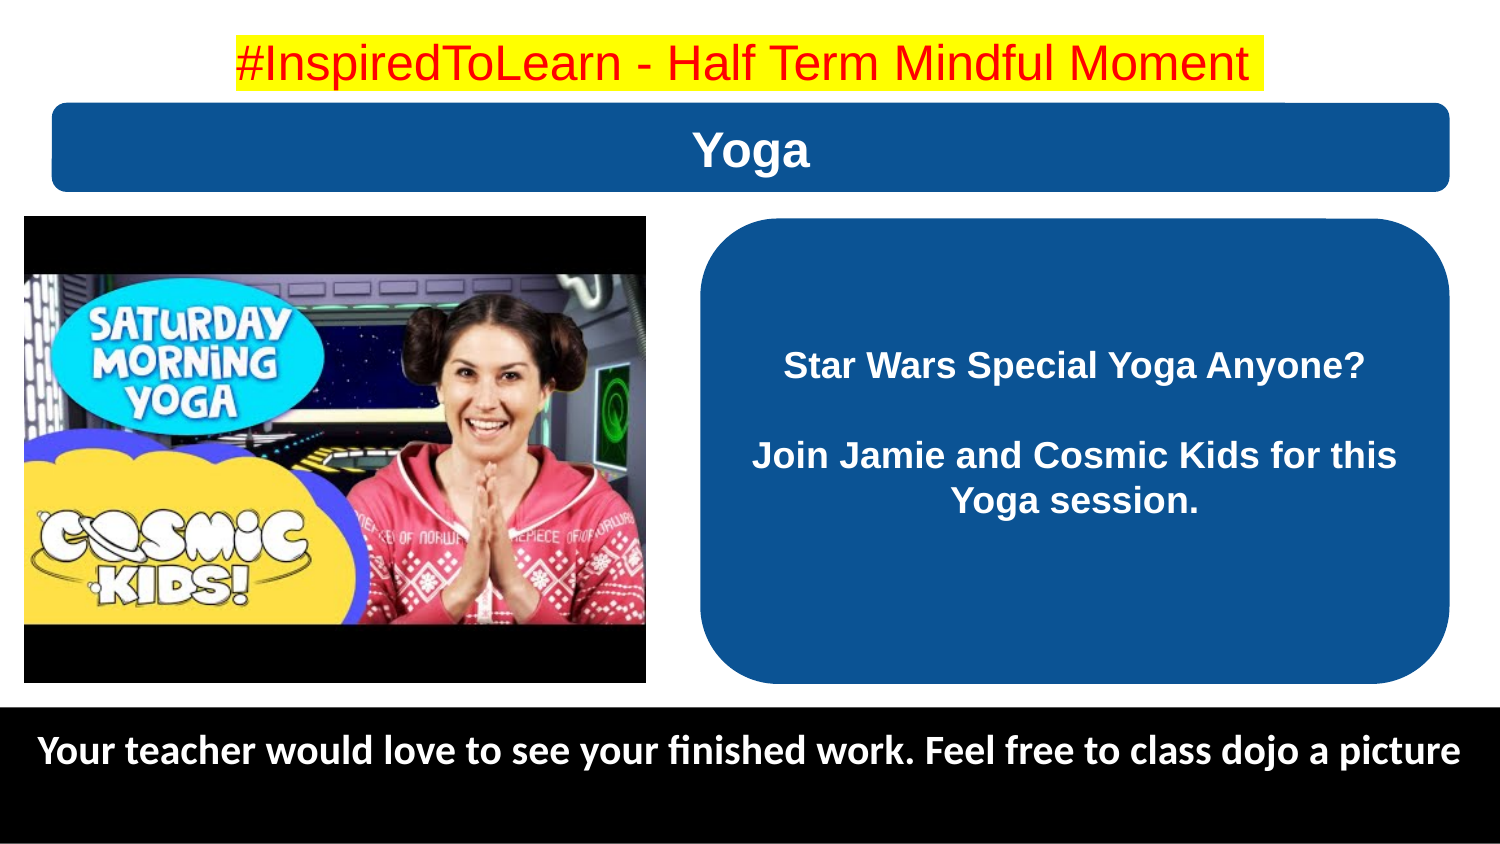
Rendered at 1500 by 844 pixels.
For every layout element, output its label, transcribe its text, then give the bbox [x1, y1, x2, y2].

text_box Your teacher would love to see your finished work. Feel free to class dojo a picture [0, 707, 1500, 844]
text_box Star Wars Special Yoga Anyone? Join Jamie and Cosmic Kids for this Yoga session. [700, 218, 1450, 684]
text_box #InspiredToLearn - Half Term Mindful Moment [63, 15, 1437, 86]
text_box Yoga [51, 102, 1450, 192]
picture [24, 216, 646, 683]
